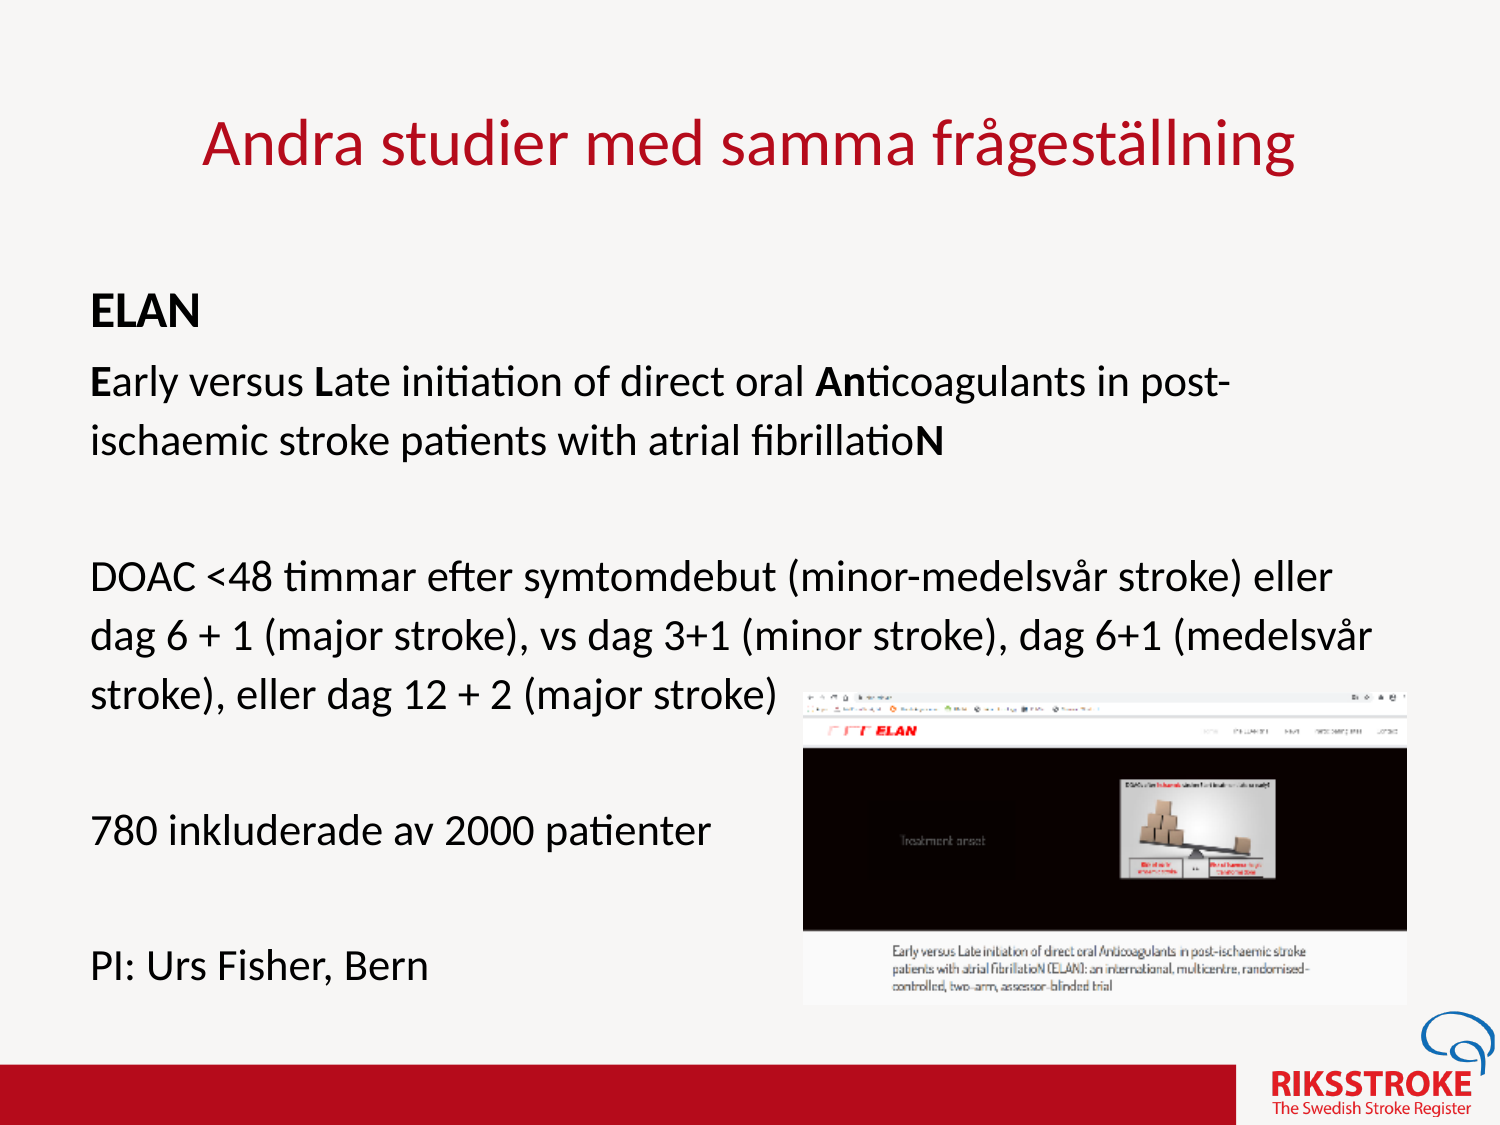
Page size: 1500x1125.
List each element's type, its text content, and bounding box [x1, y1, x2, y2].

list ELAN Early versus Late initiation of direct oral Anticoagulants in post-ischaemic stroke patients with atrial fibrillatioN DOAC <48 timmar efter symtomdebut (minor-medelsvår stroke) eller dag 6 + 1 (major stroke), vs dag 3+1 (minor stroke), dag 6+1 (medelsvår stroke), eller dag 12 + 2 (major stroke) 780 inkluderade av 2000 patienter PI: Urs Fisher, Bern [75, 262, 1425, 1005]
picture [802, 692, 1407, 1006]
title Andra studier med samma frågeställning [75, 45, 1425, 233]
